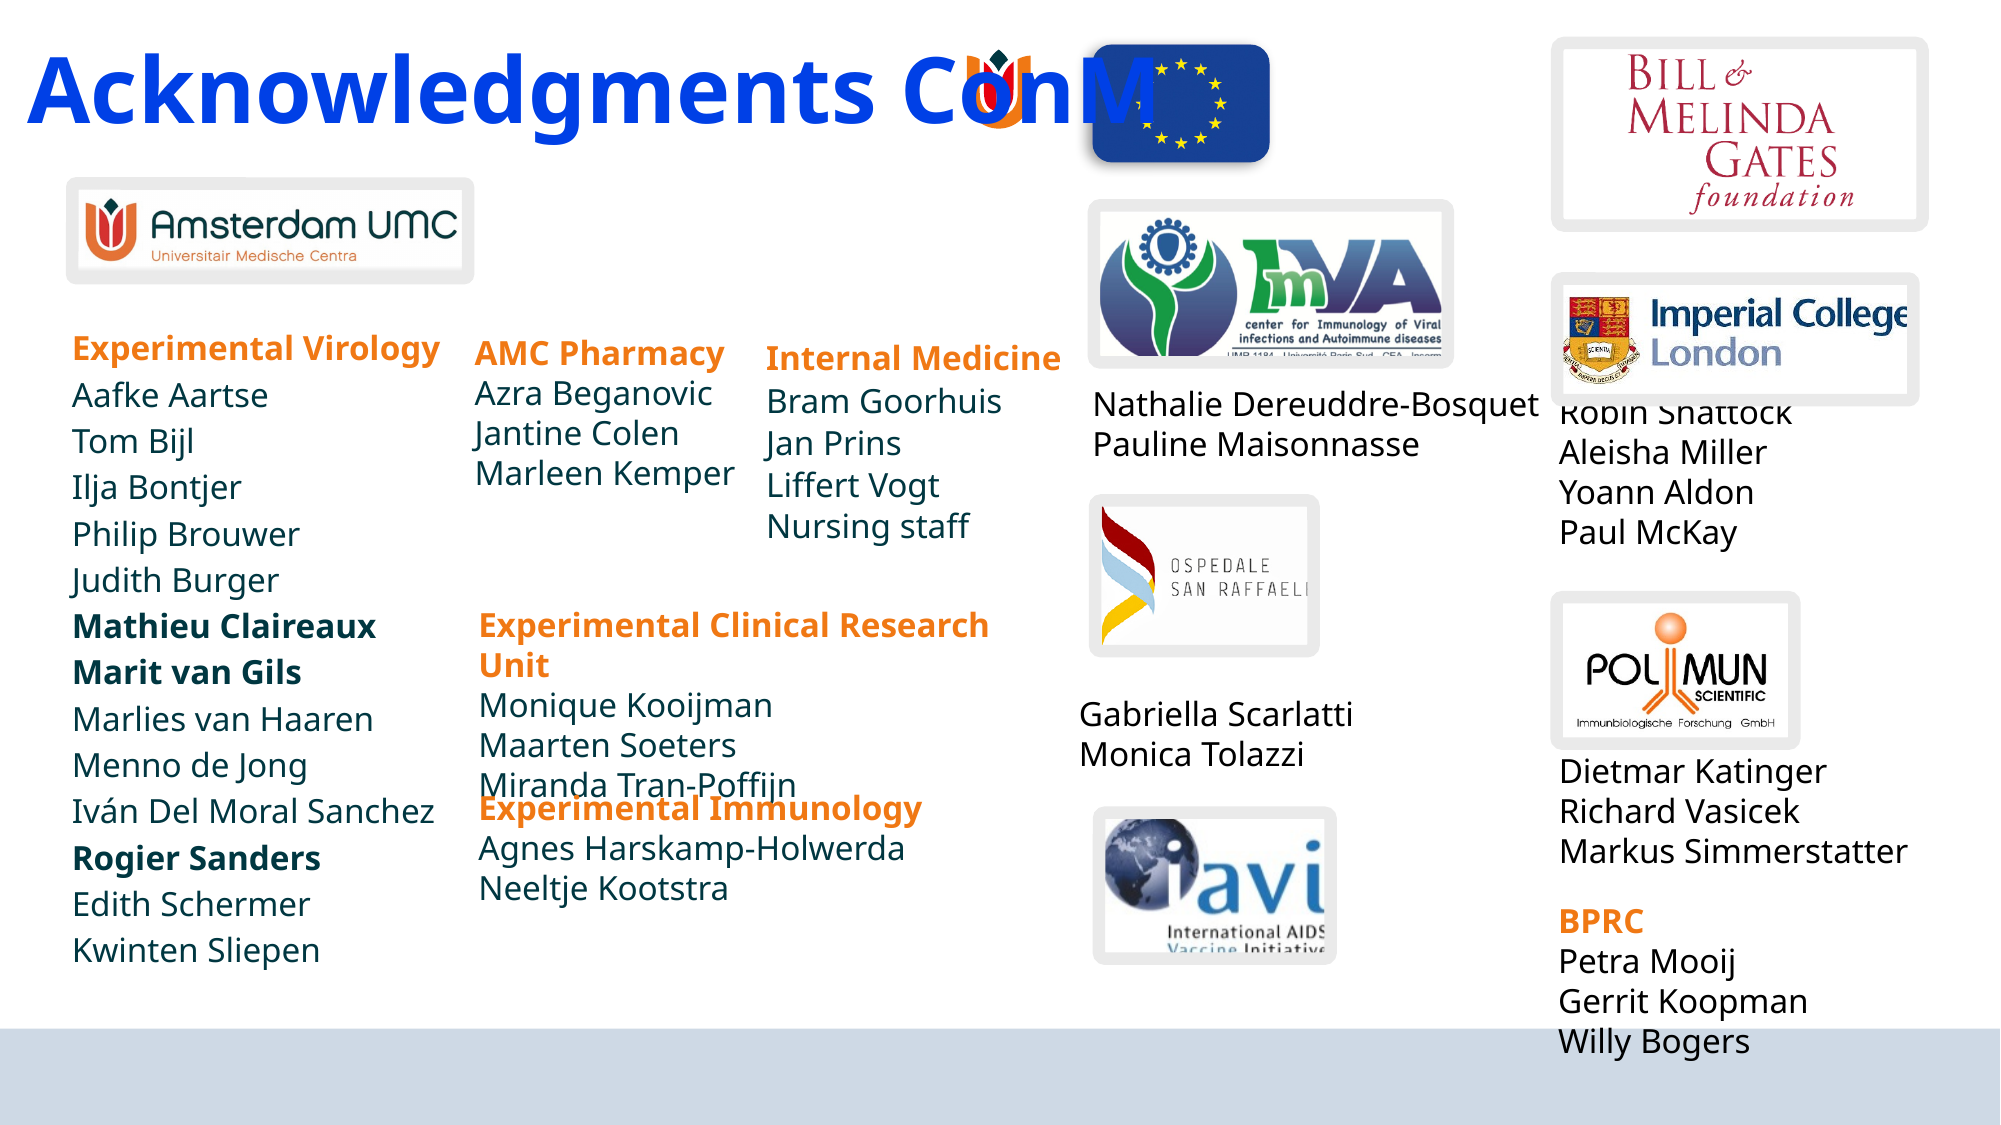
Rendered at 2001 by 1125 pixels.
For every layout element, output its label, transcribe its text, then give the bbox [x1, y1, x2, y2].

picture [1557, 42, 1923, 226]
picture [1556, 597, 1795, 744]
picture [1093, 205, 1448, 363]
text_box Experimental Virology Aafke Aartse Tom Bijl Ilja Bontjer Philip Brouwer Judith Burger Mathieu Claireaux Marit van Gils Marlies van Haaren Menno de Jong Iván Del Moral Sanchez Rogier Sanders Edith Schermer Kwinten Sliepen [56, 324, 894, 972]
picture [1095, 500, 1314, 652]
picture [1092, 44, 1270, 163]
text_box Internal Medicine Bram Goorhuis Jan Prins Liffert Vogt Nursing staff [751, 334, 1167, 605]
text_box AMC Pharmacy Azra Beganovic Jantine Colen Marleen Kemper [459, 324, 792, 500]
picture [72, 183, 468, 279]
text_box Gabriella Scarlatti Monica Tolazzi [1064, 685, 1370, 781]
text_box BPRC Petra Mooij Gerrit Koopman Willy Bogers [1543, 892, 2000, 1068]
text_box Experimental Immunology Agnes Harskamp-Holwerda Neeltje Kootstra [463, 779, 1082, 915]
text_box Robin Shattock Aleisha Miller Yoann Aldon Paul McKay Dietmar Katinger Richard Vasicek Markus Simmerstatter [1544, 284, 1927, 878]
picture [1557, 278, 1914, 401]
title Acknowledgments ConM [27, 0, 1794, 203]
text_box Nathalie Dereuddre-Bosquet Pauline Maisonnasse [1077, 375, 1580, 471]
text_box [792, 362, 880, 497]
picture [1098, 812, 1331, 959]
text_box Experimental Clinical Research Unit Monique Kooijman Maarten Soeters Miranda Tran-Poffijn [463, 597, 1082, 779]
